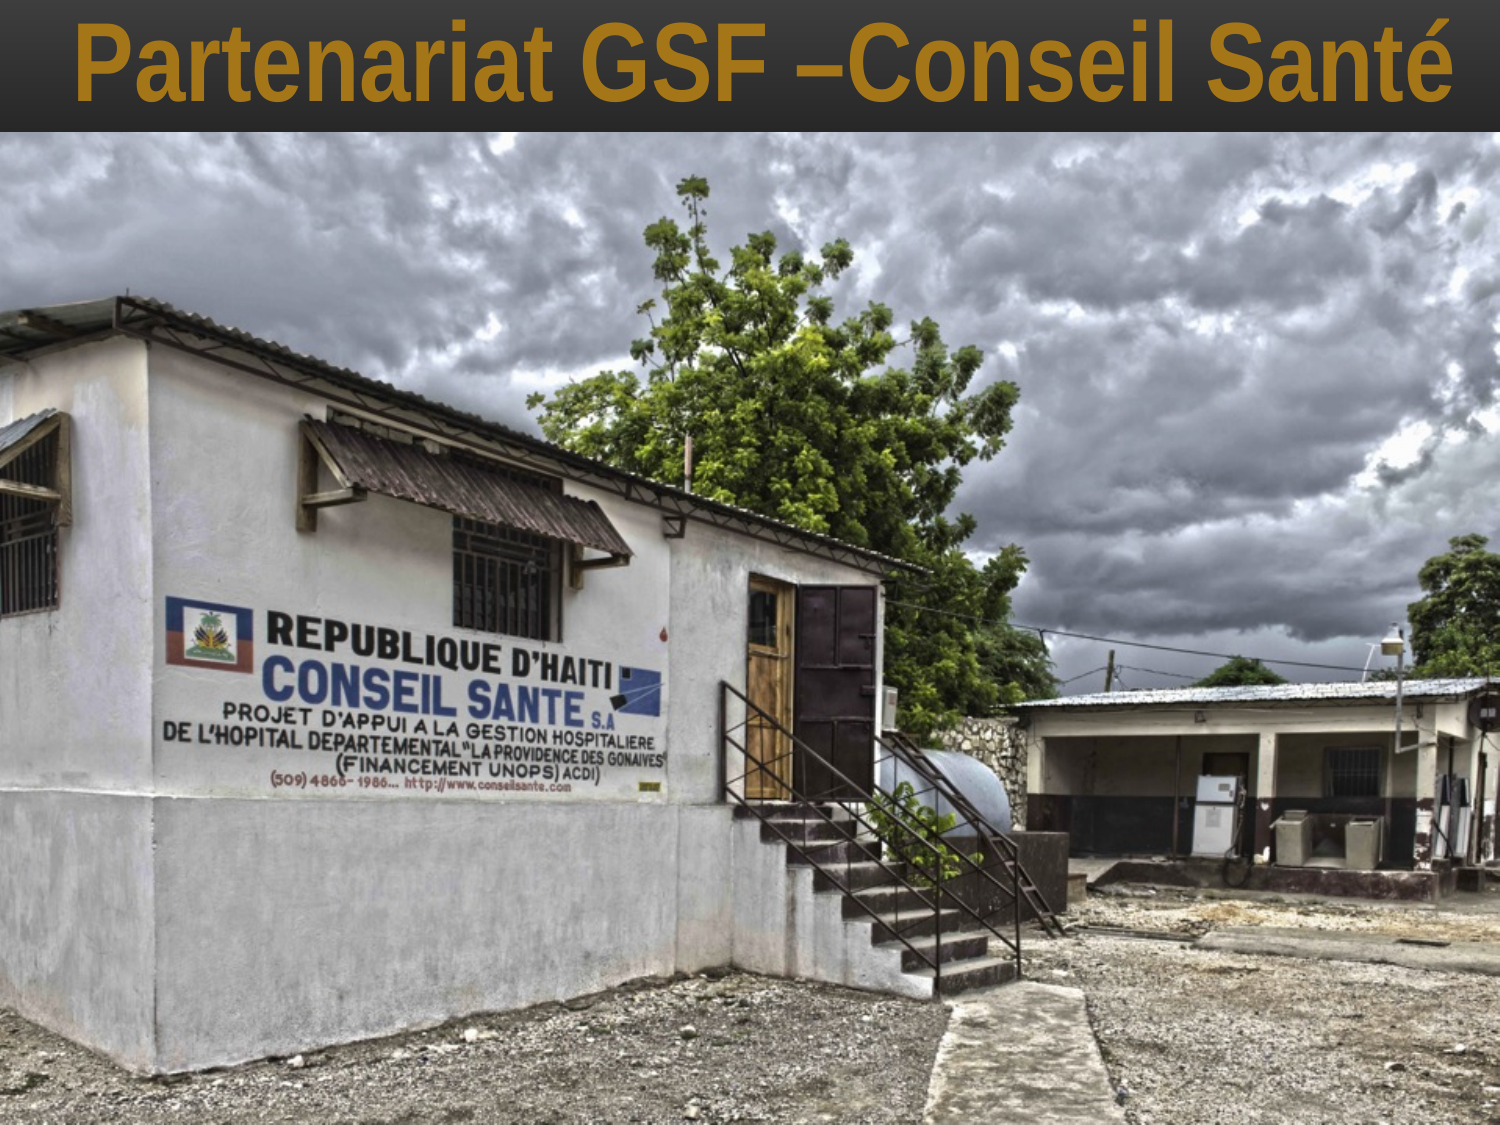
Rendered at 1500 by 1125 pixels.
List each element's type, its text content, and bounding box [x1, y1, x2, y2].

text_box Partenariat GSF –Conseil Santé [0, 0, 1500, 131]
picture [0, 131, 1500, 1125]
